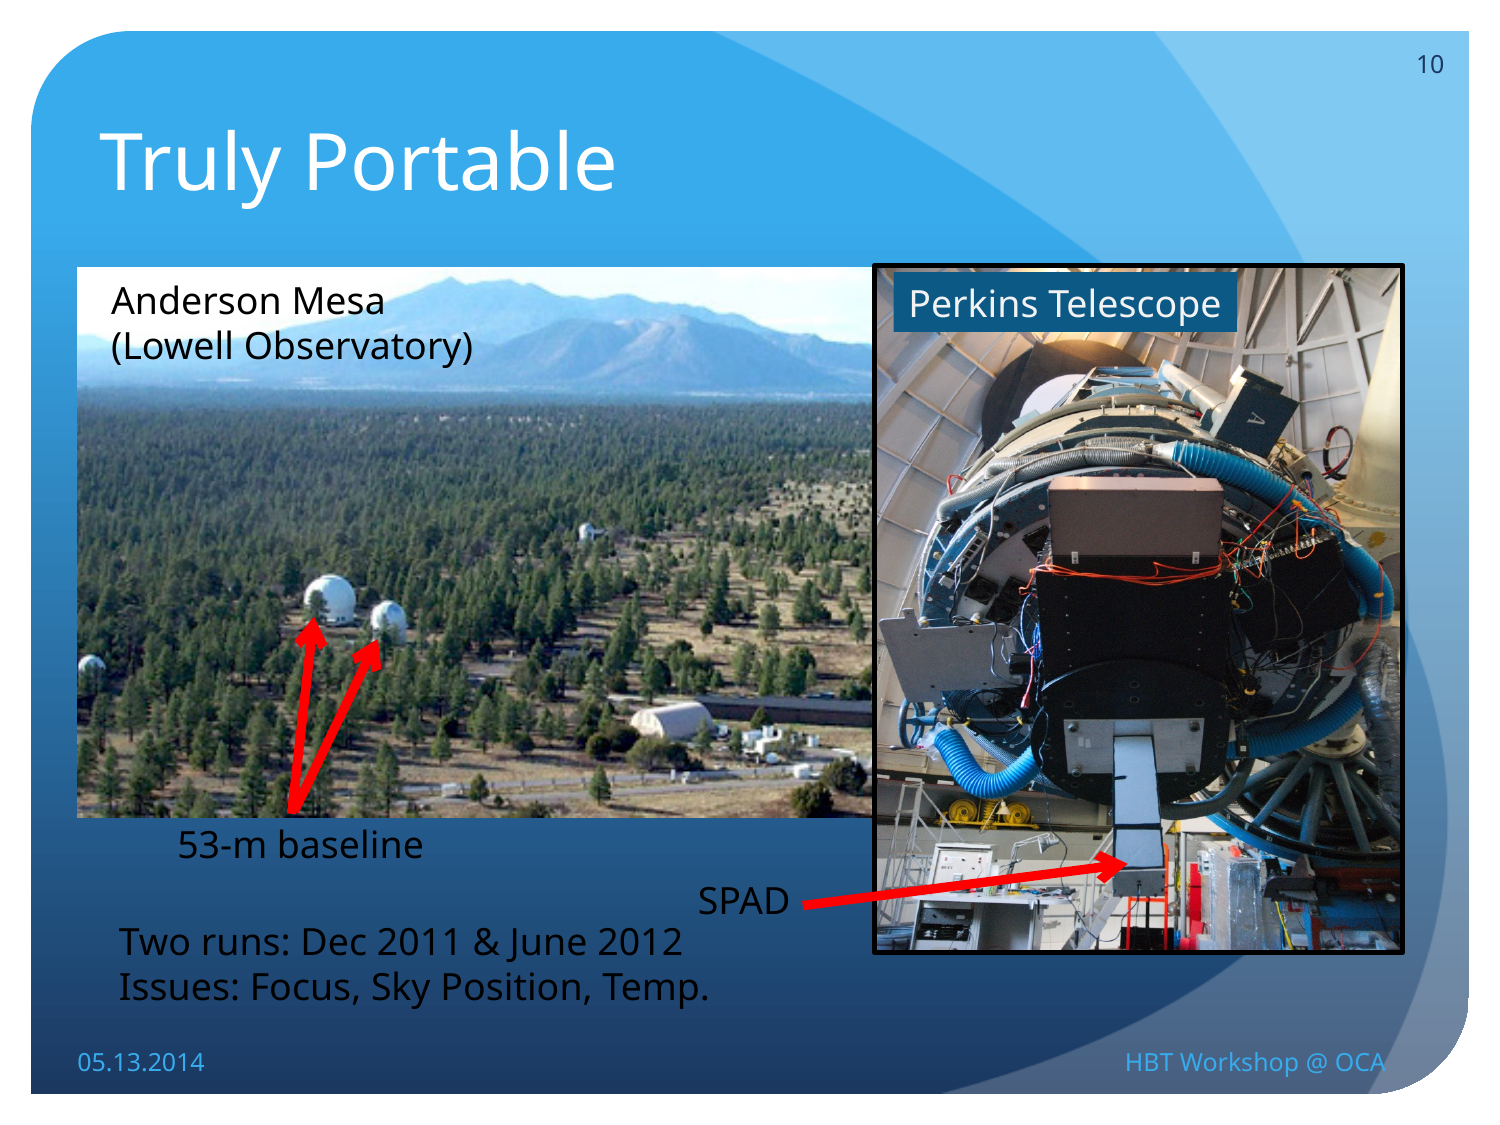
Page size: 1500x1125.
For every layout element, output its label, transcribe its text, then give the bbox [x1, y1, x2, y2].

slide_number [62, 1031, 373, 1092]
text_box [802, 863, 1128, 906]
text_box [291, 616, 315, 815]
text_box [294, 638, 378, 812]
title Truly Portable [84, 87, 1424, 214]
footer HBT Workshop @ OCA [542, 1031, 1402, 1092]
slide_number 10 [1378, 36, 1460, 96]
picture [24, 30, 1473, 1094]
text_box Two runs: Dec 2011 & June 2012 Issues: Focus, Sky Position, Temp. [104, 911, 726, 1016]
text_box SPAD [683, 869, 806, 930]
text_box 53-m baseline [162, 819, 440, 874]
